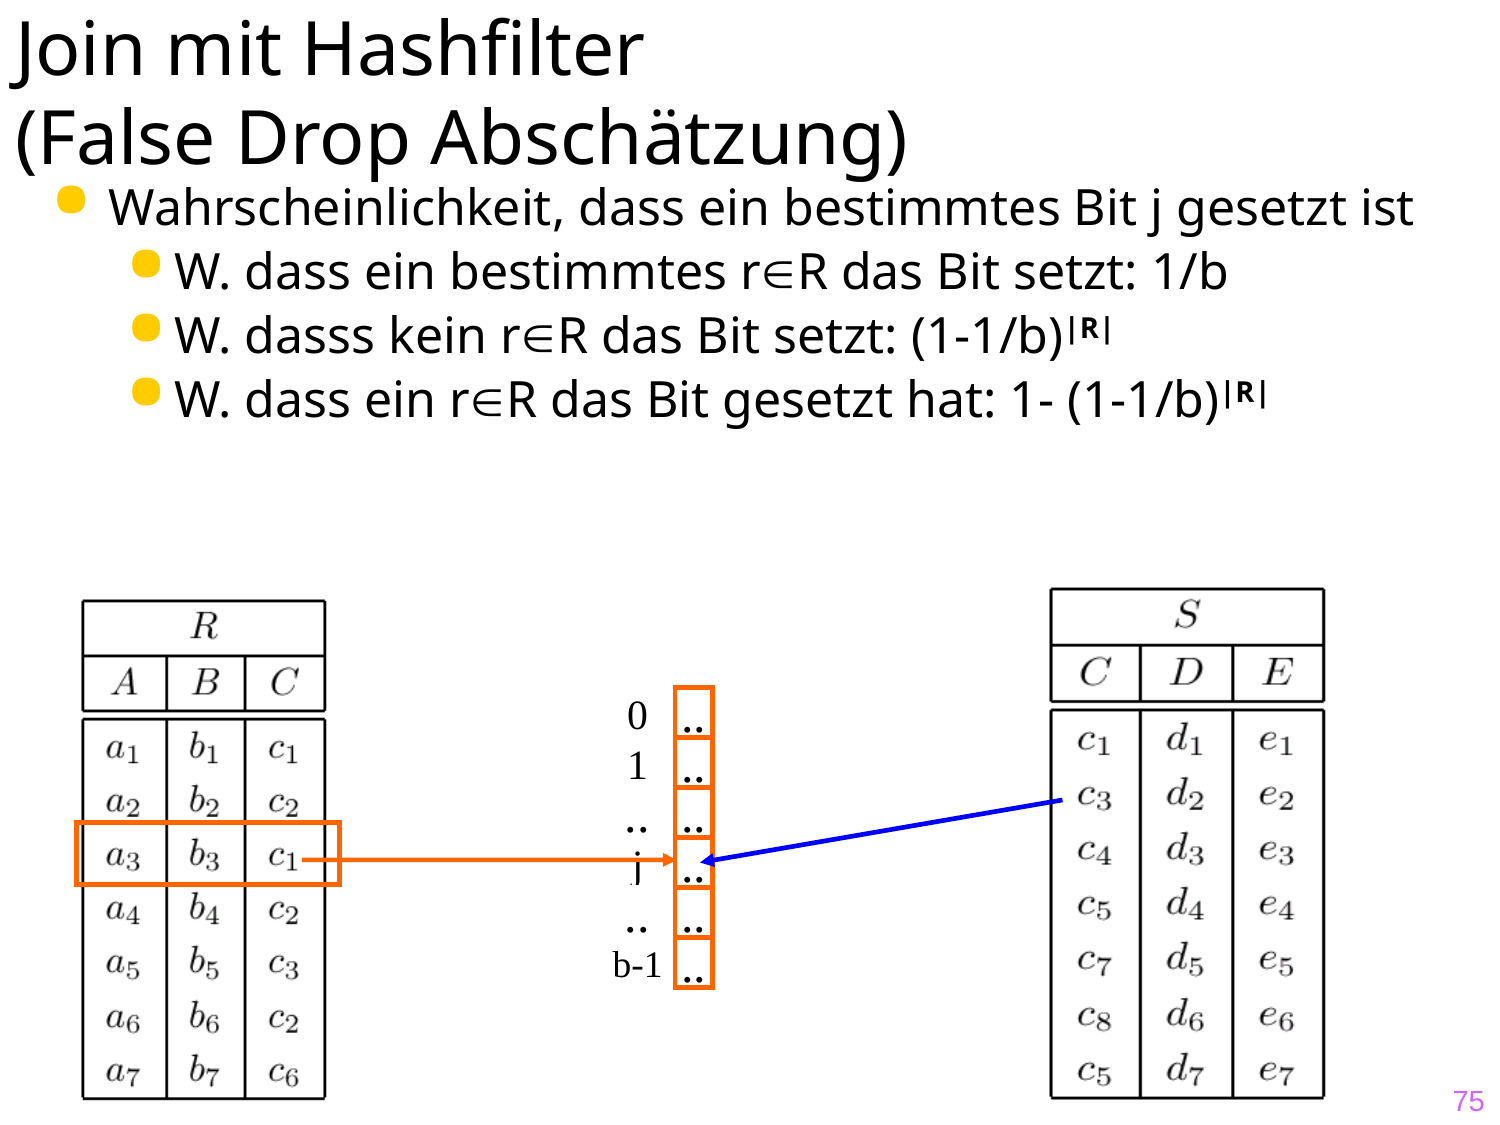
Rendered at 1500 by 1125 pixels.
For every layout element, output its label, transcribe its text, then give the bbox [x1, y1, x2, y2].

title Join mit Hashfilter (False Drop Abschätzung) [0, 0, 1500, 188]
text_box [76, 822, 677, 886]
picture [49, 574, 337, 1125]
list Wahrscheinlichkeit, dass ein bestimmtes Bit j gesetzt ist W. dass ein bestimmtes rR das Bit setzt: 1/b W. dasss kein rR das Bit setzt: (1-1/b)|R| W. dass ein rR das Bit gesetzt hat: 1- (1-1/b)|R| [37, 174, 1500, 982]
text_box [612, 893, 663, 988]
picture [1041, 562, 1338, 1125]
slide_number 75 [1341, 1049, 1500, 1125]
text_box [674, 687, 713, 988]
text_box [612, 687, 663, 820]
